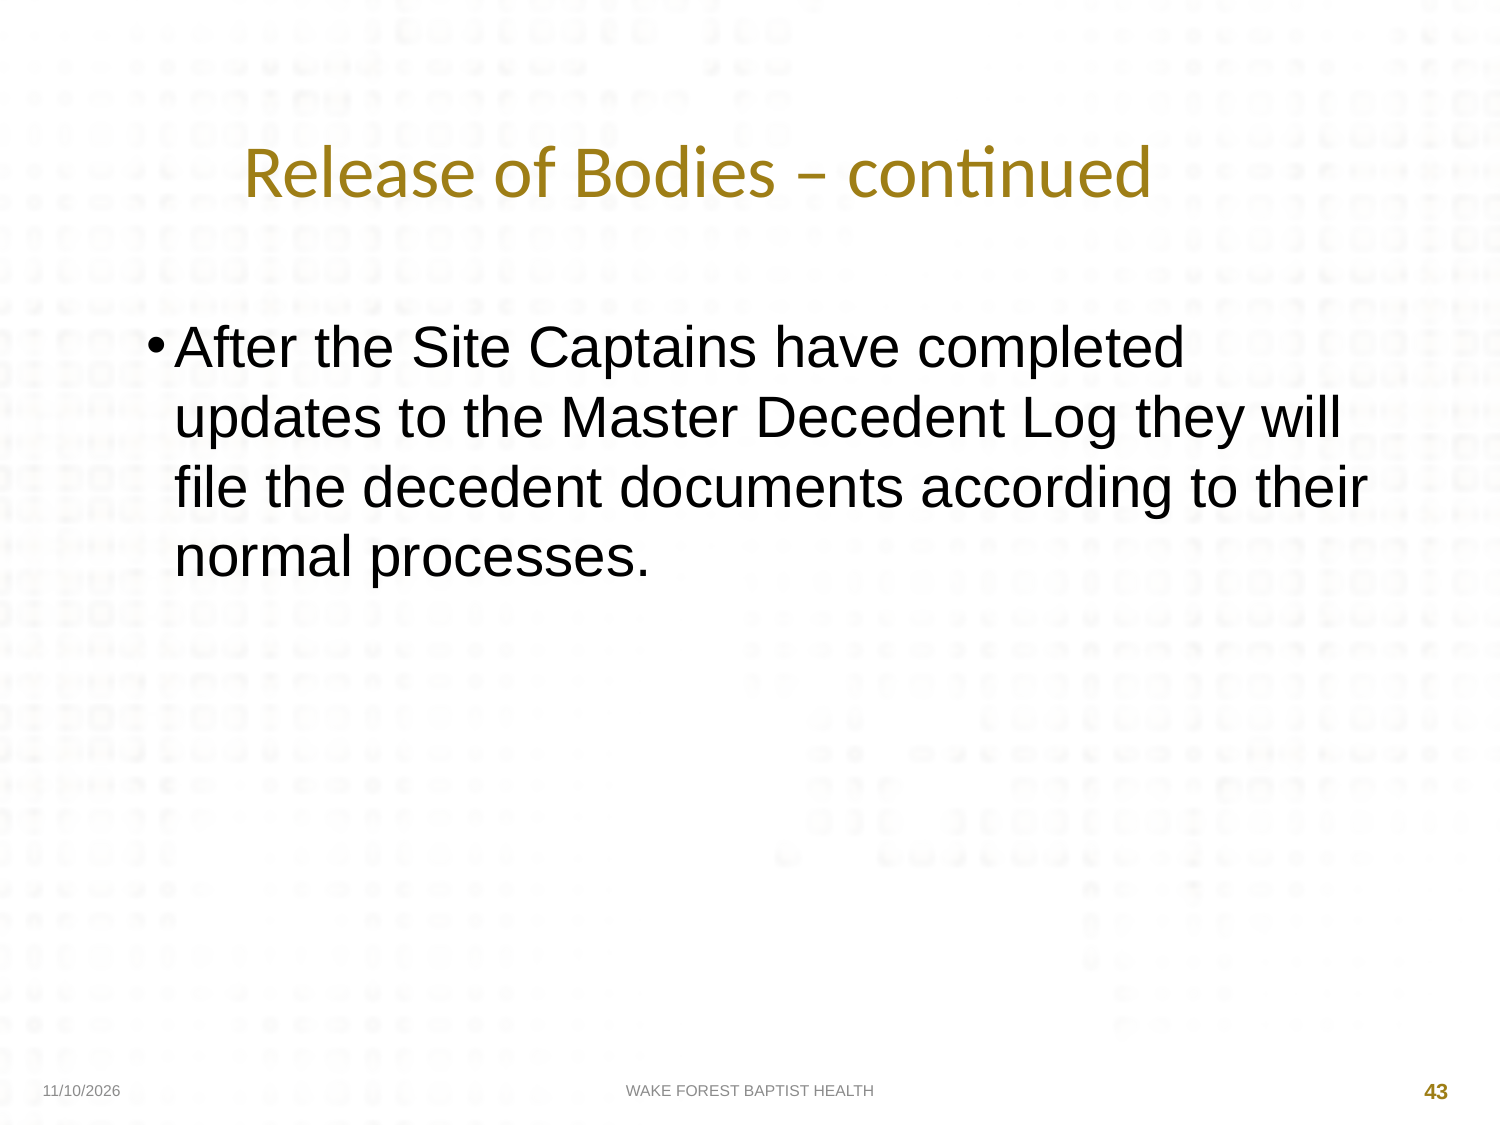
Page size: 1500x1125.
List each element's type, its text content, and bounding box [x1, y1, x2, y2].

text_box Release of Bodies – continued [228, 114, 1170, 220]
slide_number 43 [1426, 1060, 1464, 1121]
list After the Site Captains have completed updates to the Master Decedent Log they will file the decedent documents according to their normal processes. [131, 301, 1426, 1125]
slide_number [27, 1060, 131, 1121]
